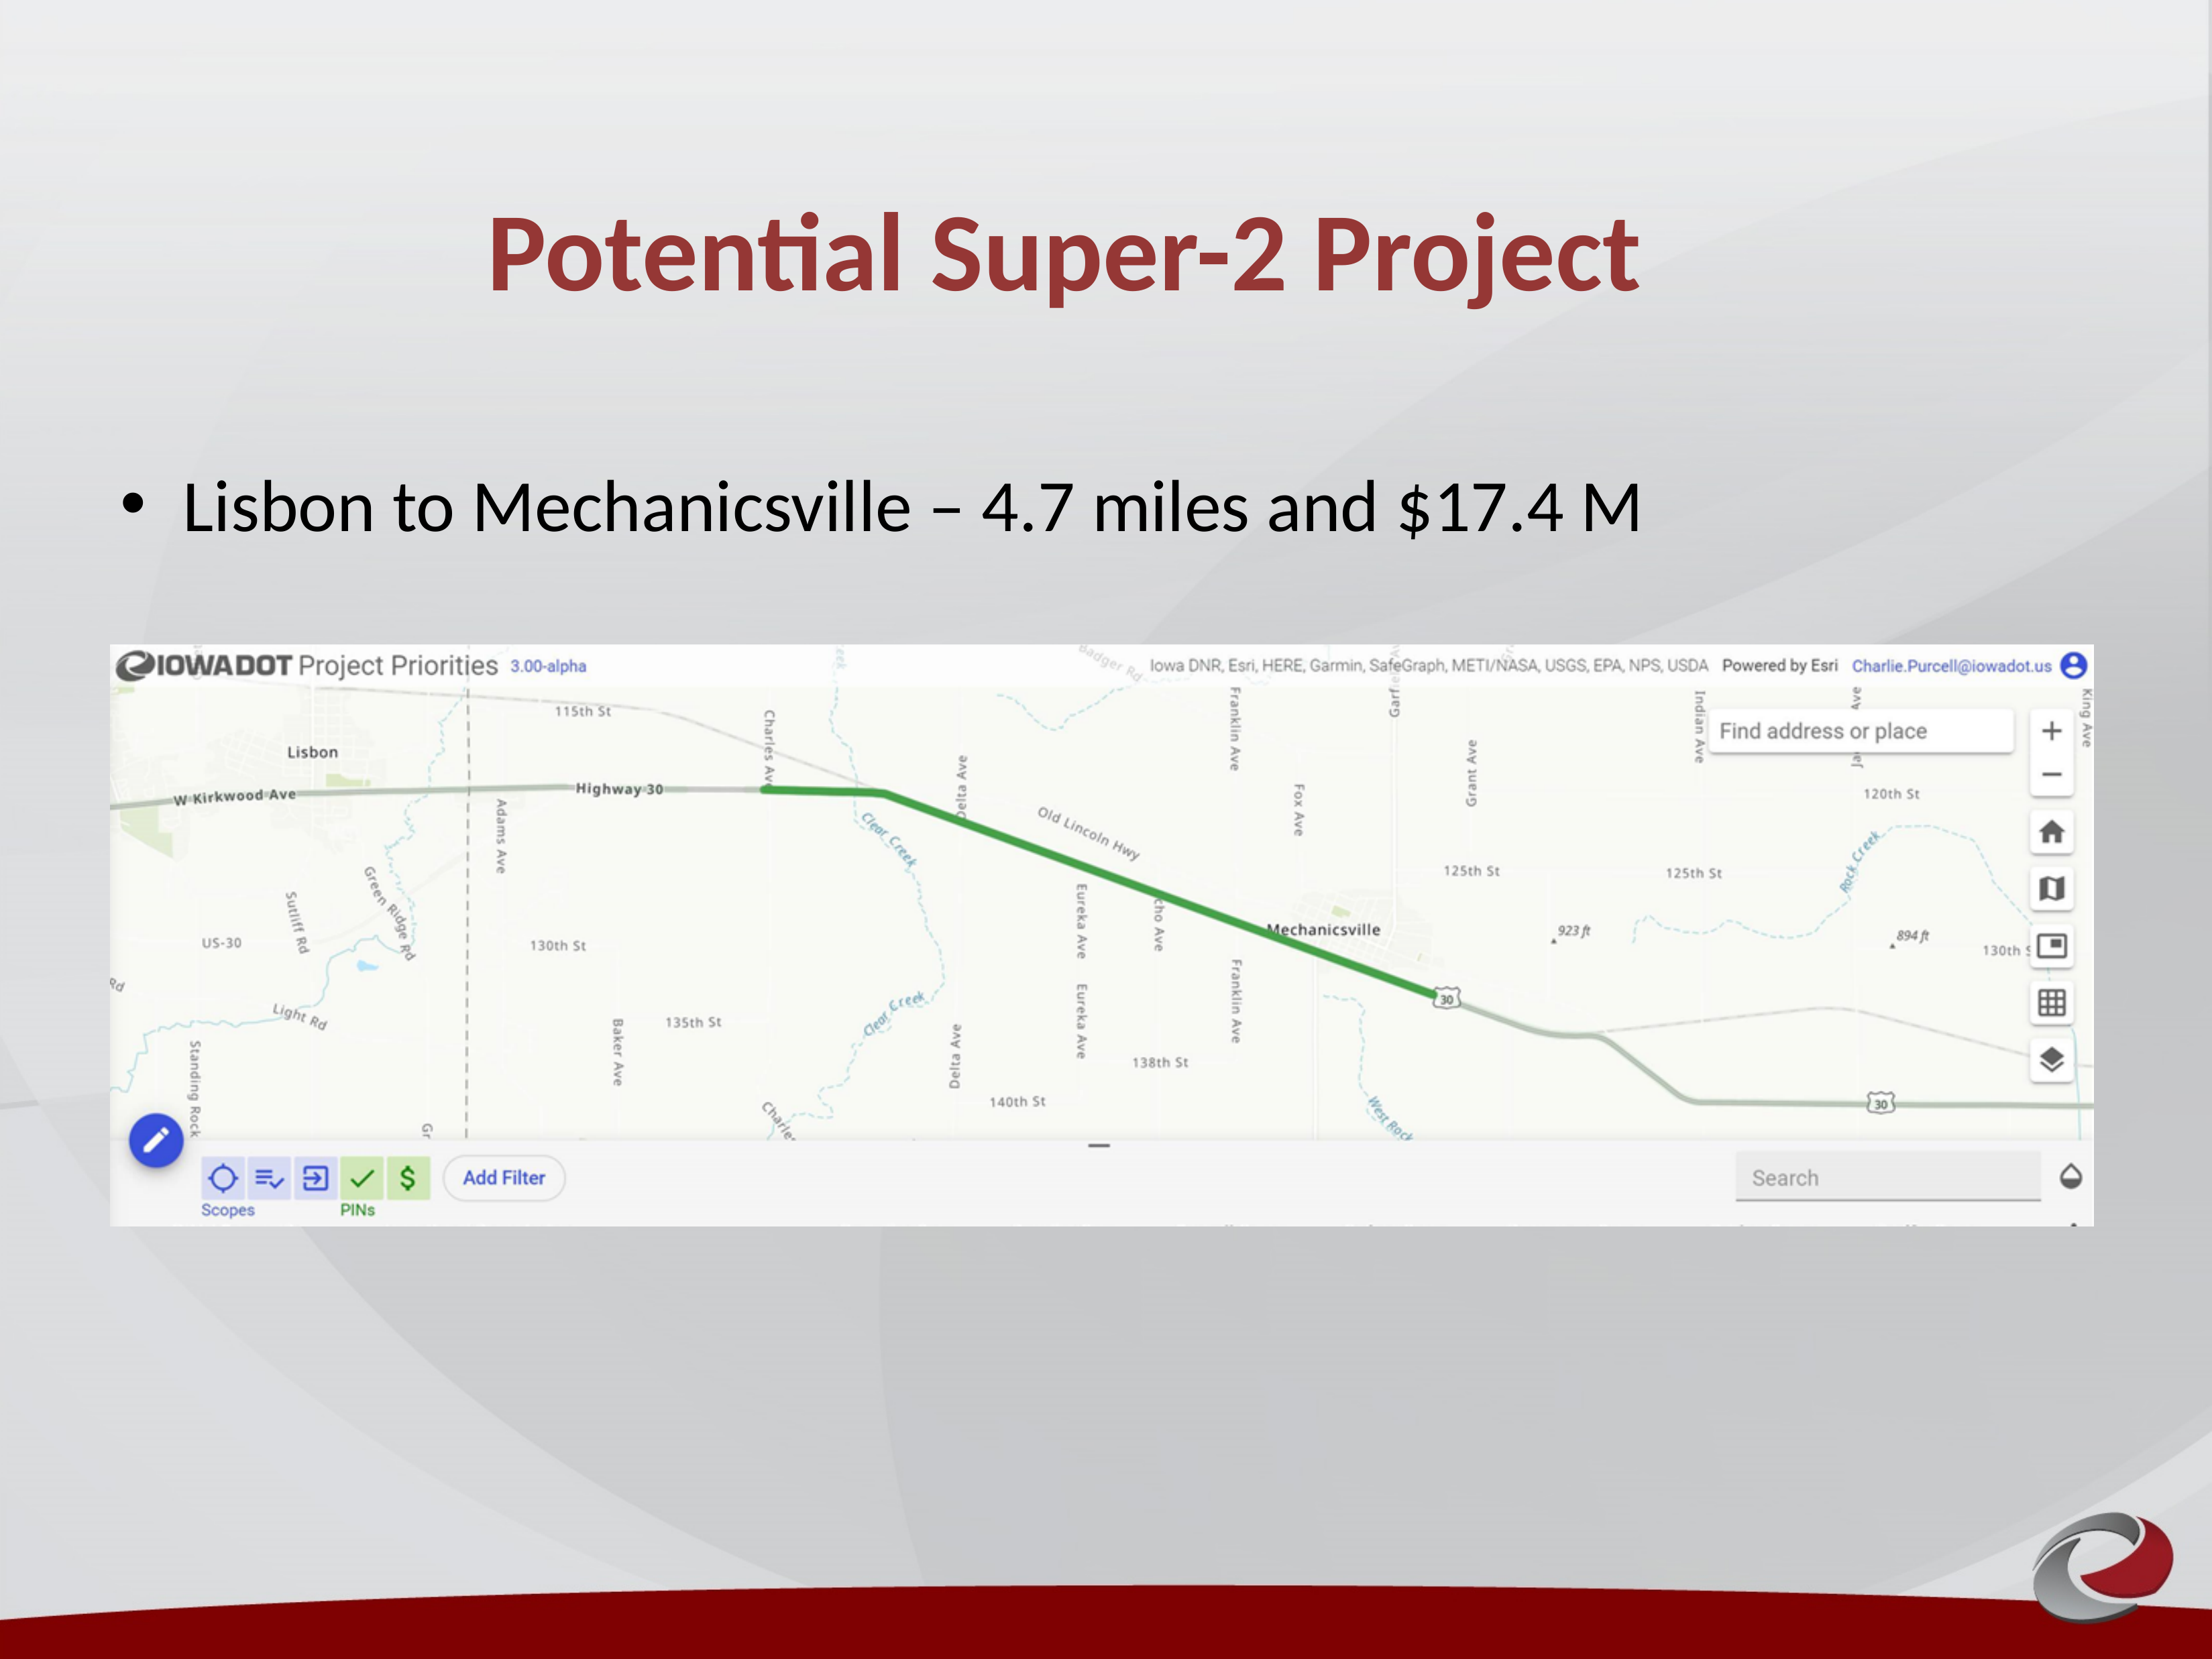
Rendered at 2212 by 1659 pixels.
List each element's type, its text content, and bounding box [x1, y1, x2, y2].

list Lisbon to Mechanicsville – 4.7 miles and $17.4 M [110, 350, 2101, 1332]
title Potential Super-2 Project [110, 142, 2101, 350]
picture [0, 0, 2212, 1659]
